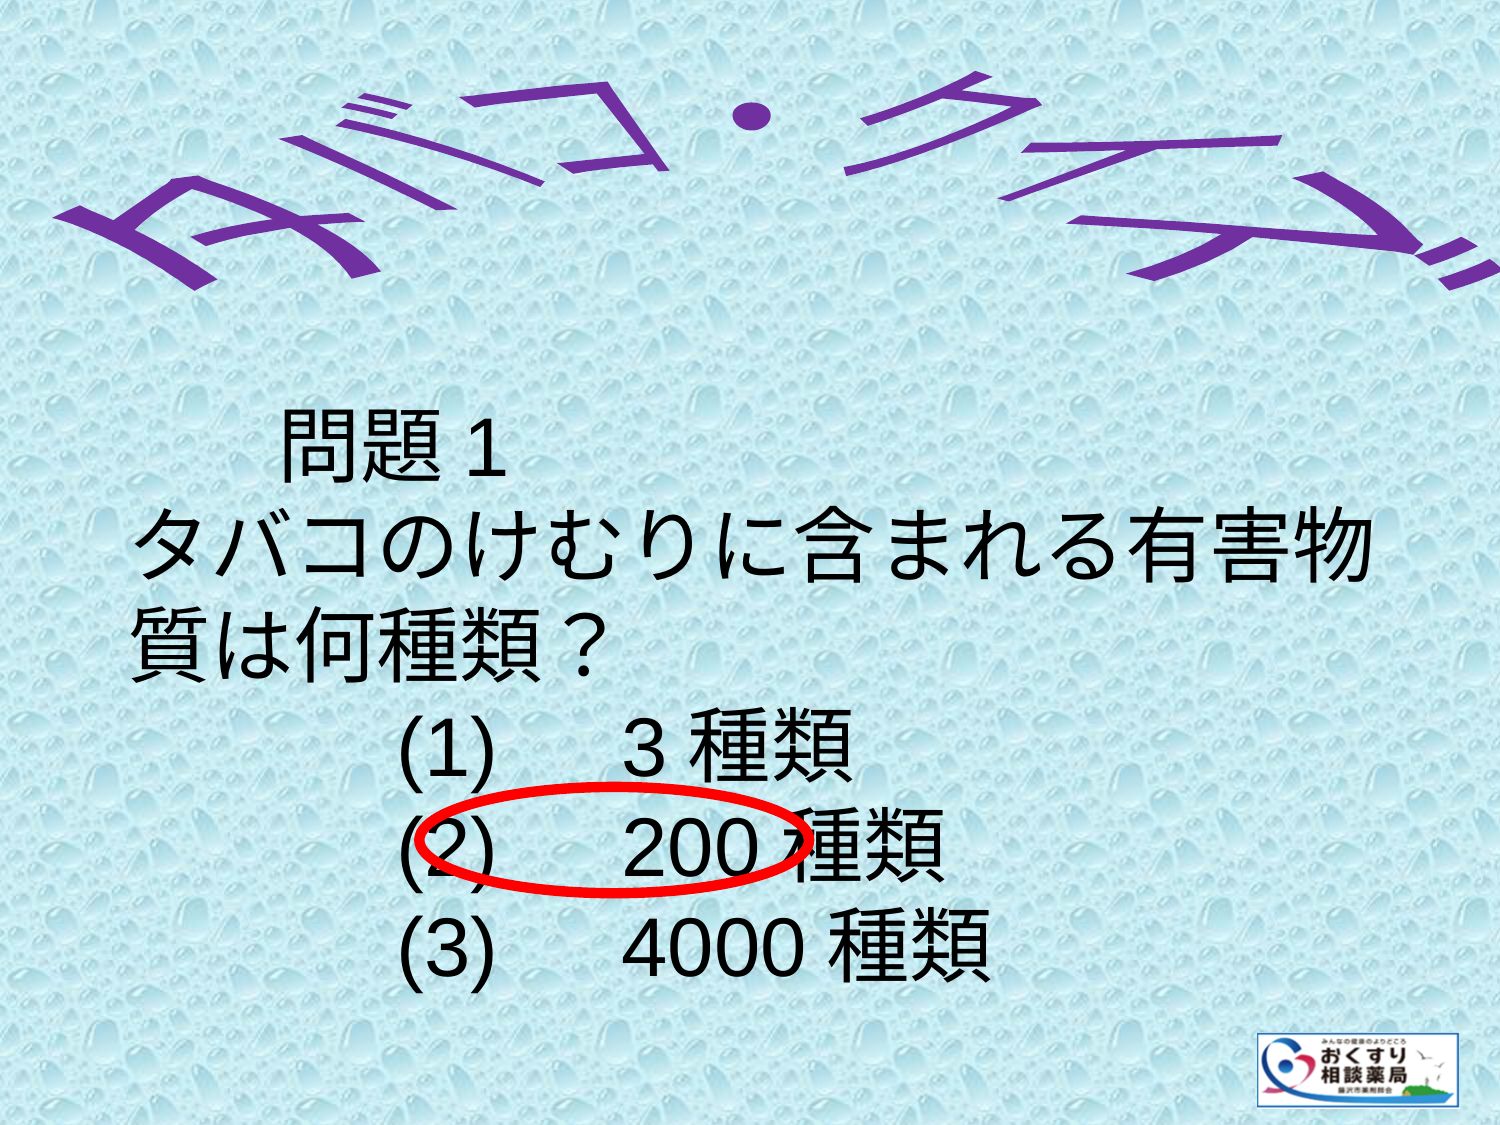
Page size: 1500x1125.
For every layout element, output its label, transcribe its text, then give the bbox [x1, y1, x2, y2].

text_box [417, 785, 811, 895]
text_box 問題1 タバコのけむりに含まれる有害物質は何種類？ (1) 3種類 (2) 200種類 (3) 4000種類 [112, 385, 1436, 1000]
picture [0, 0, 1500, 1125]
